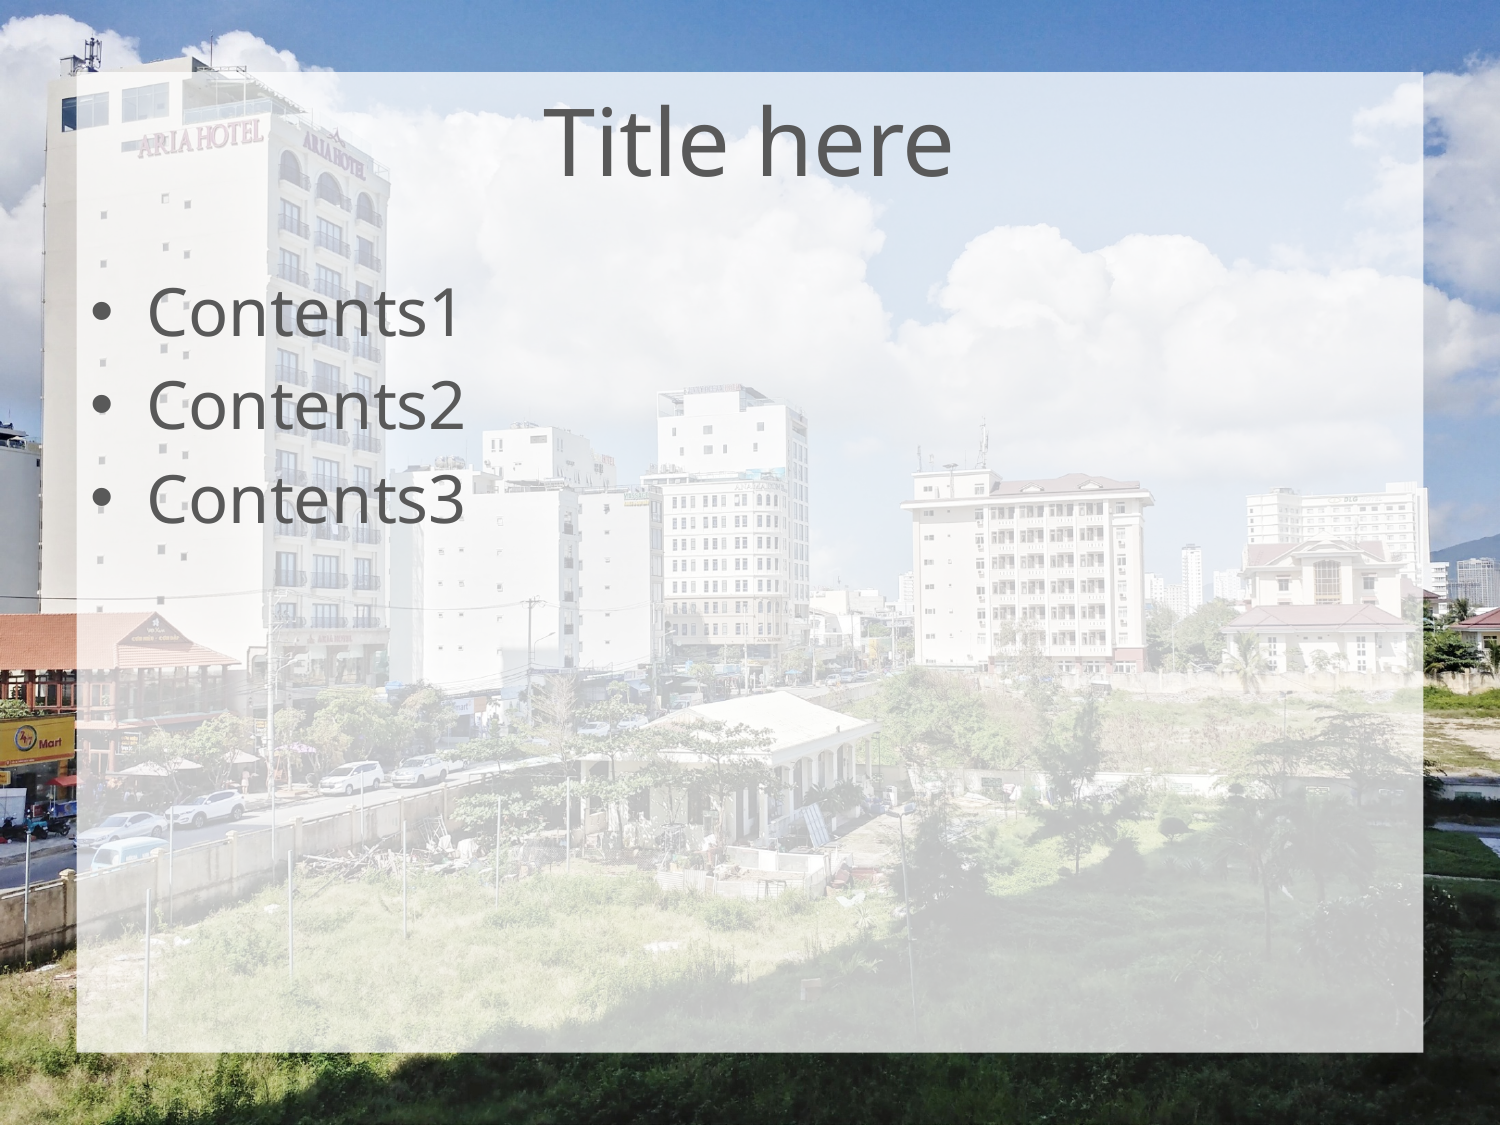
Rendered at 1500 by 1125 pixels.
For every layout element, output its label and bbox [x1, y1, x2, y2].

text_box [0, 0, 1500, 1125]
